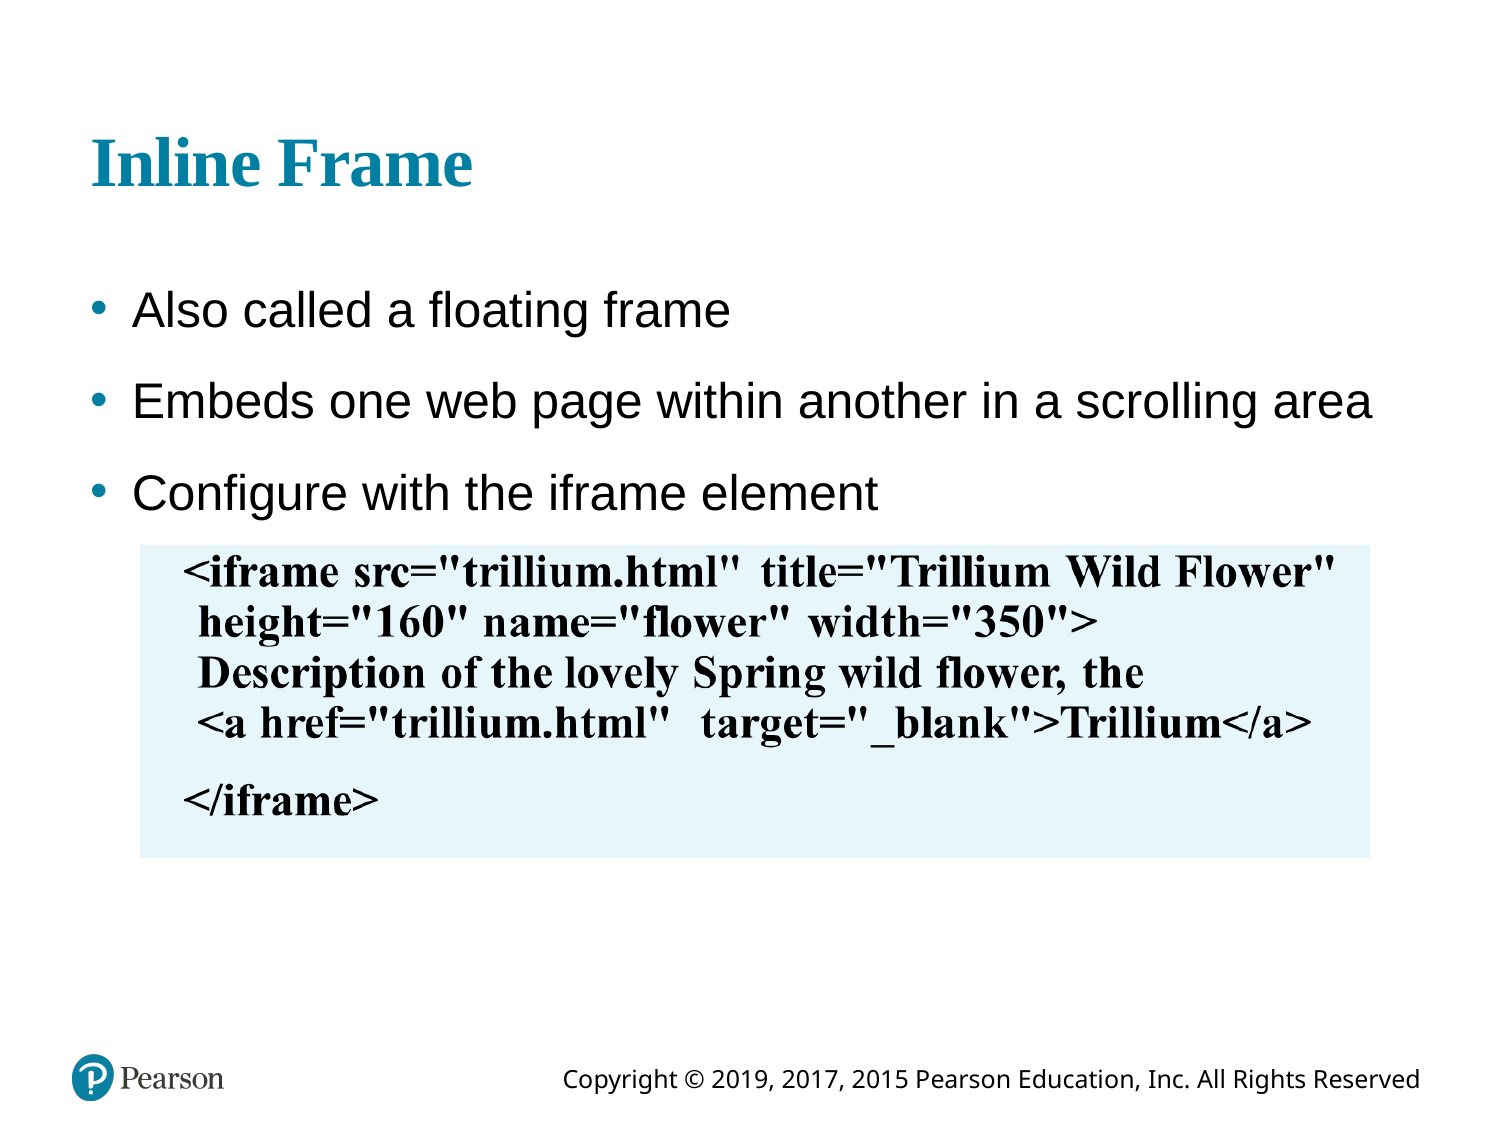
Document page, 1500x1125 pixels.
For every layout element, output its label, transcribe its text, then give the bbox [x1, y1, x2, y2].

list Also called a floating frame Embeds one web page within another in a scrolling area Configure with the iframe element [75, 262, 1425, 931]
picture [72, 1054, 88, 1070]
picture [72, 1087, 83, 1101]
title Inline Frame [75, 0, 1425, 216]
picture [139, 540, 1371, 858]
picture [98, 1054, 224, 1101]
picture [80, 1063, 106, 1088]
